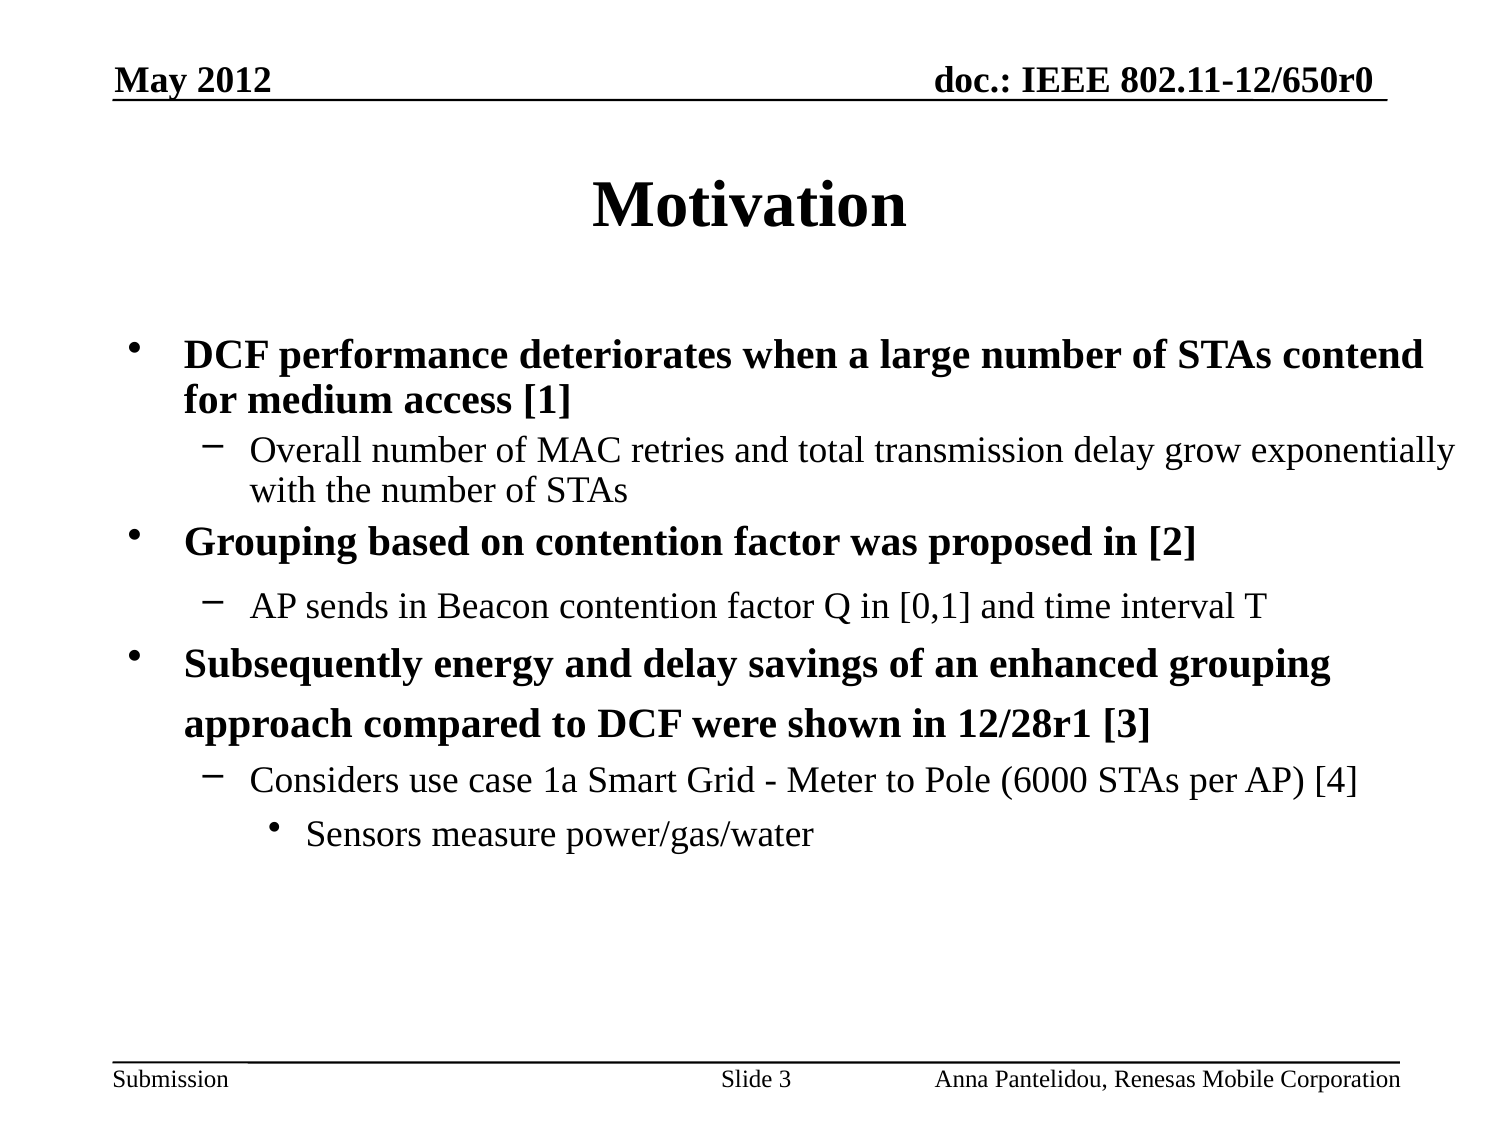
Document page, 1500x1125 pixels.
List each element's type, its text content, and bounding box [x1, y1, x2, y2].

slide_number Slide 3 [712, 1071, 800, 1093]
title Motivation [112, 112, 1388, 288]
list DCF performance deteriorates when a large number of STAs contend for medium access [1] Overall number of MAC retries and total transmission delay grow exponentially with the number of STAs Grouping based on contention factor was proposed in [2] AP sends in Beacon contention factor Q in [0,1] and time interval T Subsequently energy and delay savings of an enhanced grouping approach compared to DCF were shown in 12/28r1 [3] Considers use case 1a Smart Grid - Meter to Pole (6000 STAs per AP) [4] Sensors measure power/gas/water [112, 324, 1483, 1071]
footer Anna Pantelidou, Renesas Mobile Corporation [928, 1071, 1402, 1093]
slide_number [114, 54, 274, 100]
